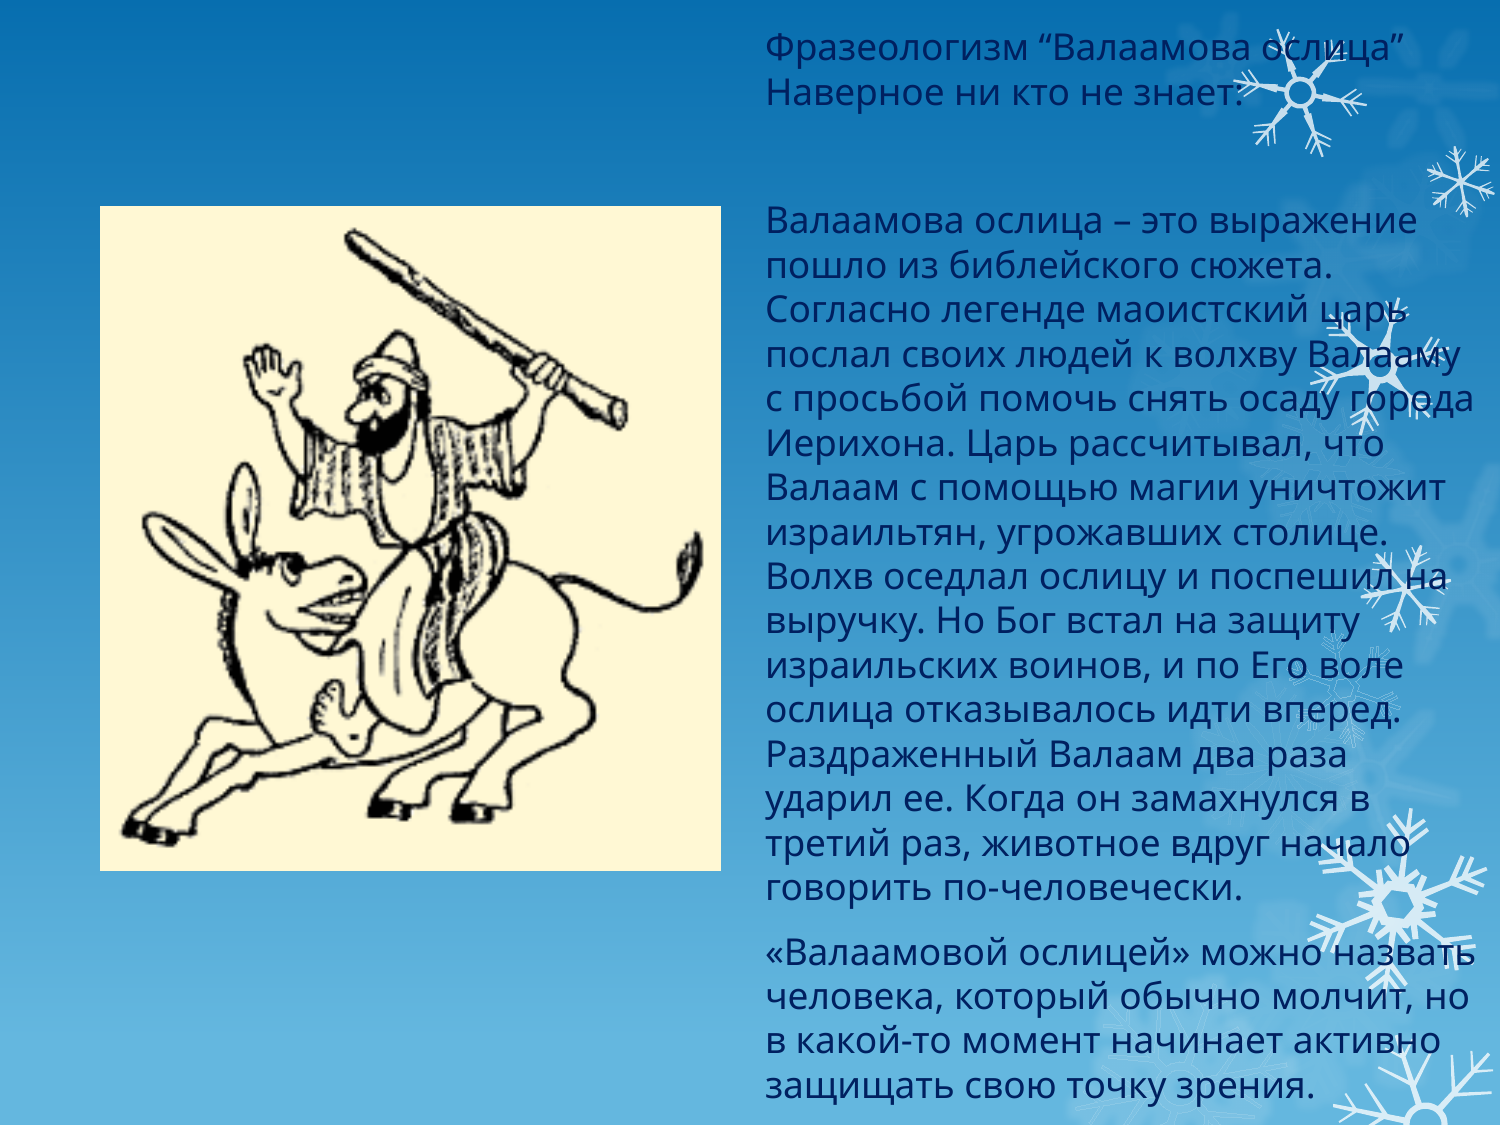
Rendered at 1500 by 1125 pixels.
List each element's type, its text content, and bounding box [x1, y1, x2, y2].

picture [99, 206, 721, 872]
list Фразеологизм “Валаамова ослица” Наверное ни кто не знает: Валаамова ослица – это выражение пошло из библейского сюжета. Согласно легенде маоистский царь послал своих людей к волхву Валааму с просьбой помочь снять осаду города Иерихона. Царь рассчитывал, что Валаам с помощью магии уничтожит израильтян, угрожавших столице. Волхв оседлал ослицу и поспешил на выручку. Но Бог встал на защиту израильских воинов, и по Его воле ослица отказывалось идти вперед. Раздраженный Валаам два раза ударил ее. Когда он замахнулся в третий раз, животное вдруг начало говорить по-человечески. «Валаамовой ослицей» можно назвать человека, который обычно молчит, но в какой-то момент начинает активно защищать свою точку зрения. [750, 2, 1500, 1125]
